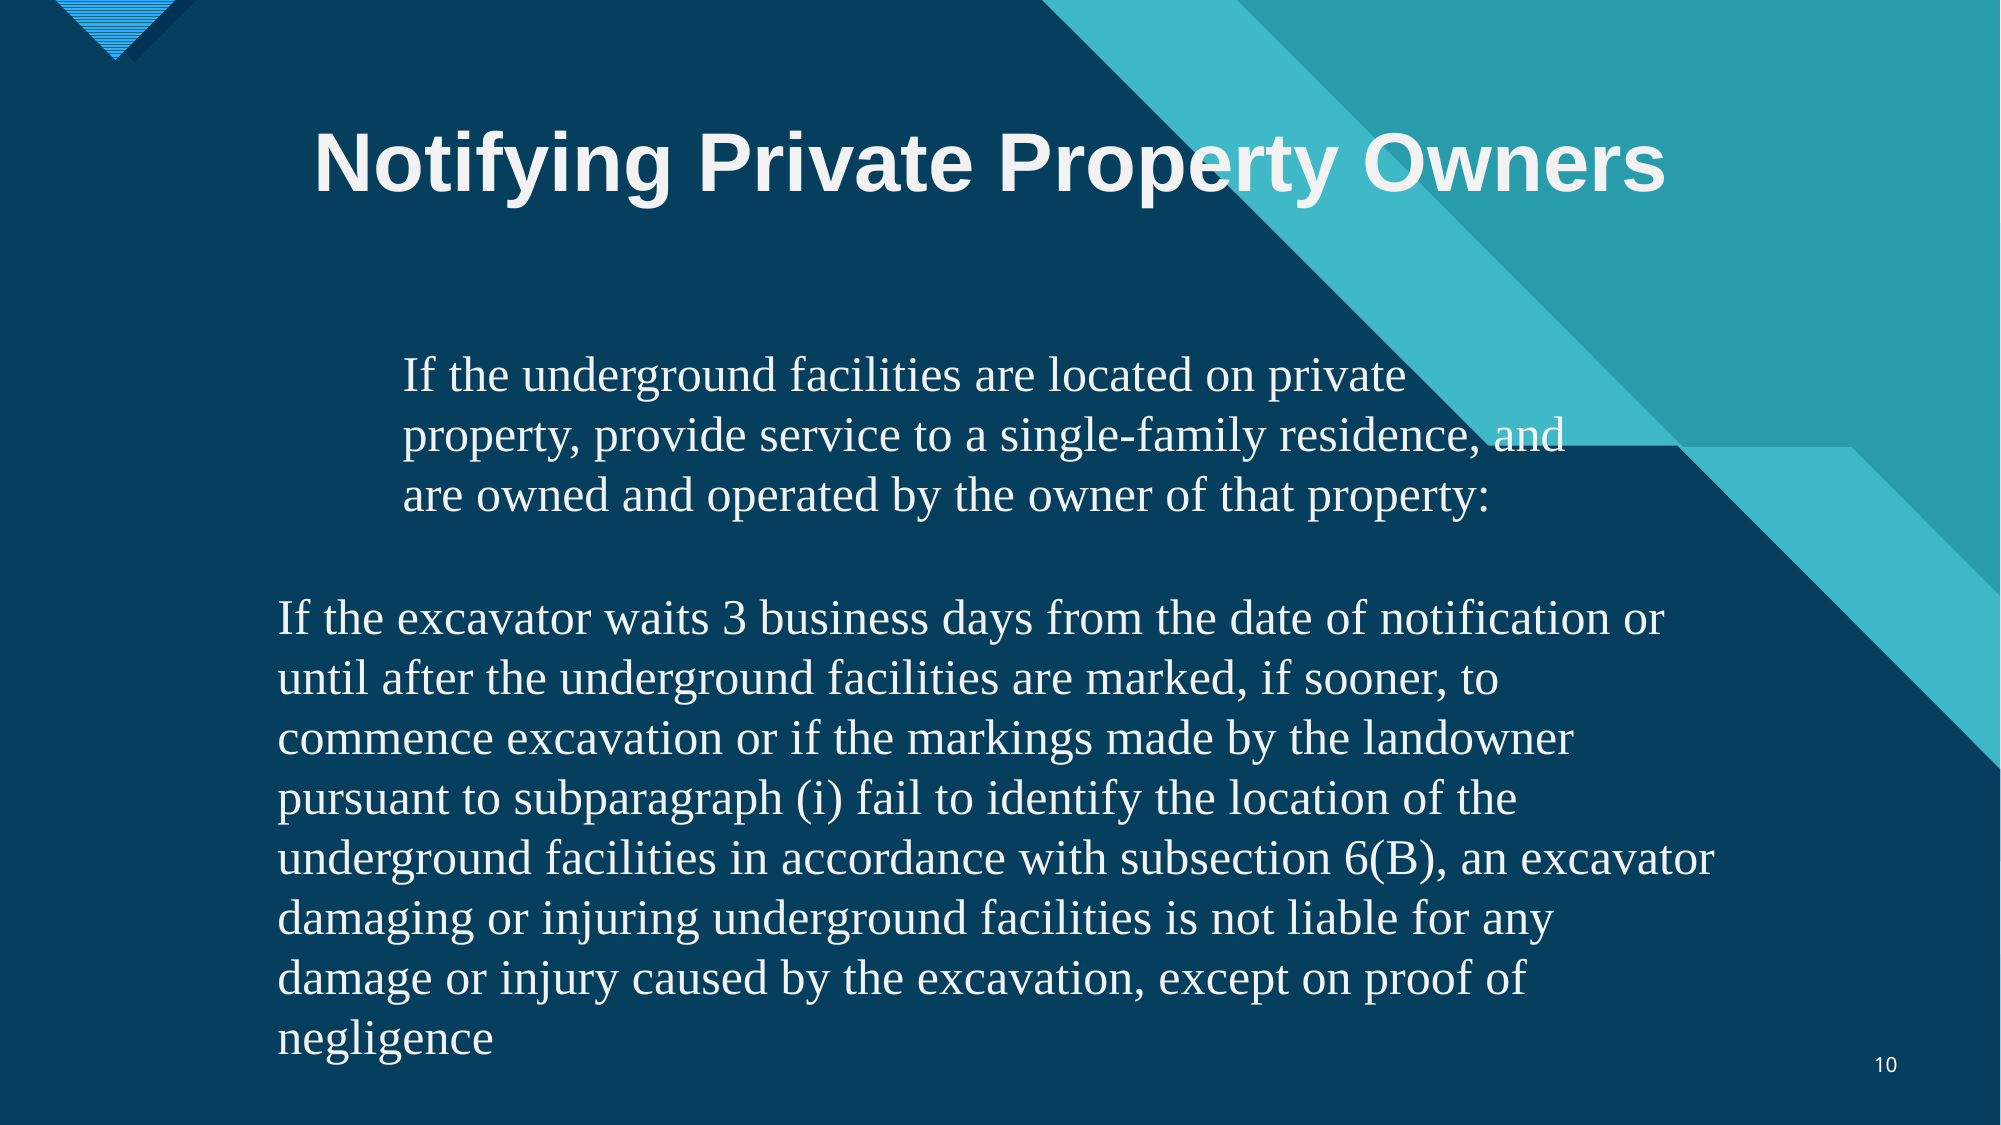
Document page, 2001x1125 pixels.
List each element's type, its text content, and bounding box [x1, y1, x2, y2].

text_box Notifying Private Property Owners [299, 100, 1701, 216]
text_box If the underground facilities are located on private property, provide service to a single-family residence, and are owned and operated by the owner of that property: [387, 334, 1613, 530]
slide_number 10 [1845, 1035, 1913, 1096]
text_box If the excavator waits 3 business days from the date of notification or until after the underground facilities are marked, if sooner, to commence excavation or if the markings made by the landowner pursuant to subparagraph (i) fail to identify the location of the underground facilities in accordance with subsection 6(B), an excavator damaging or injuring underground facilities is not liable for any damage or injury caused by the excavation, except on proof of negligence [262, 576, 1738, 1072]
